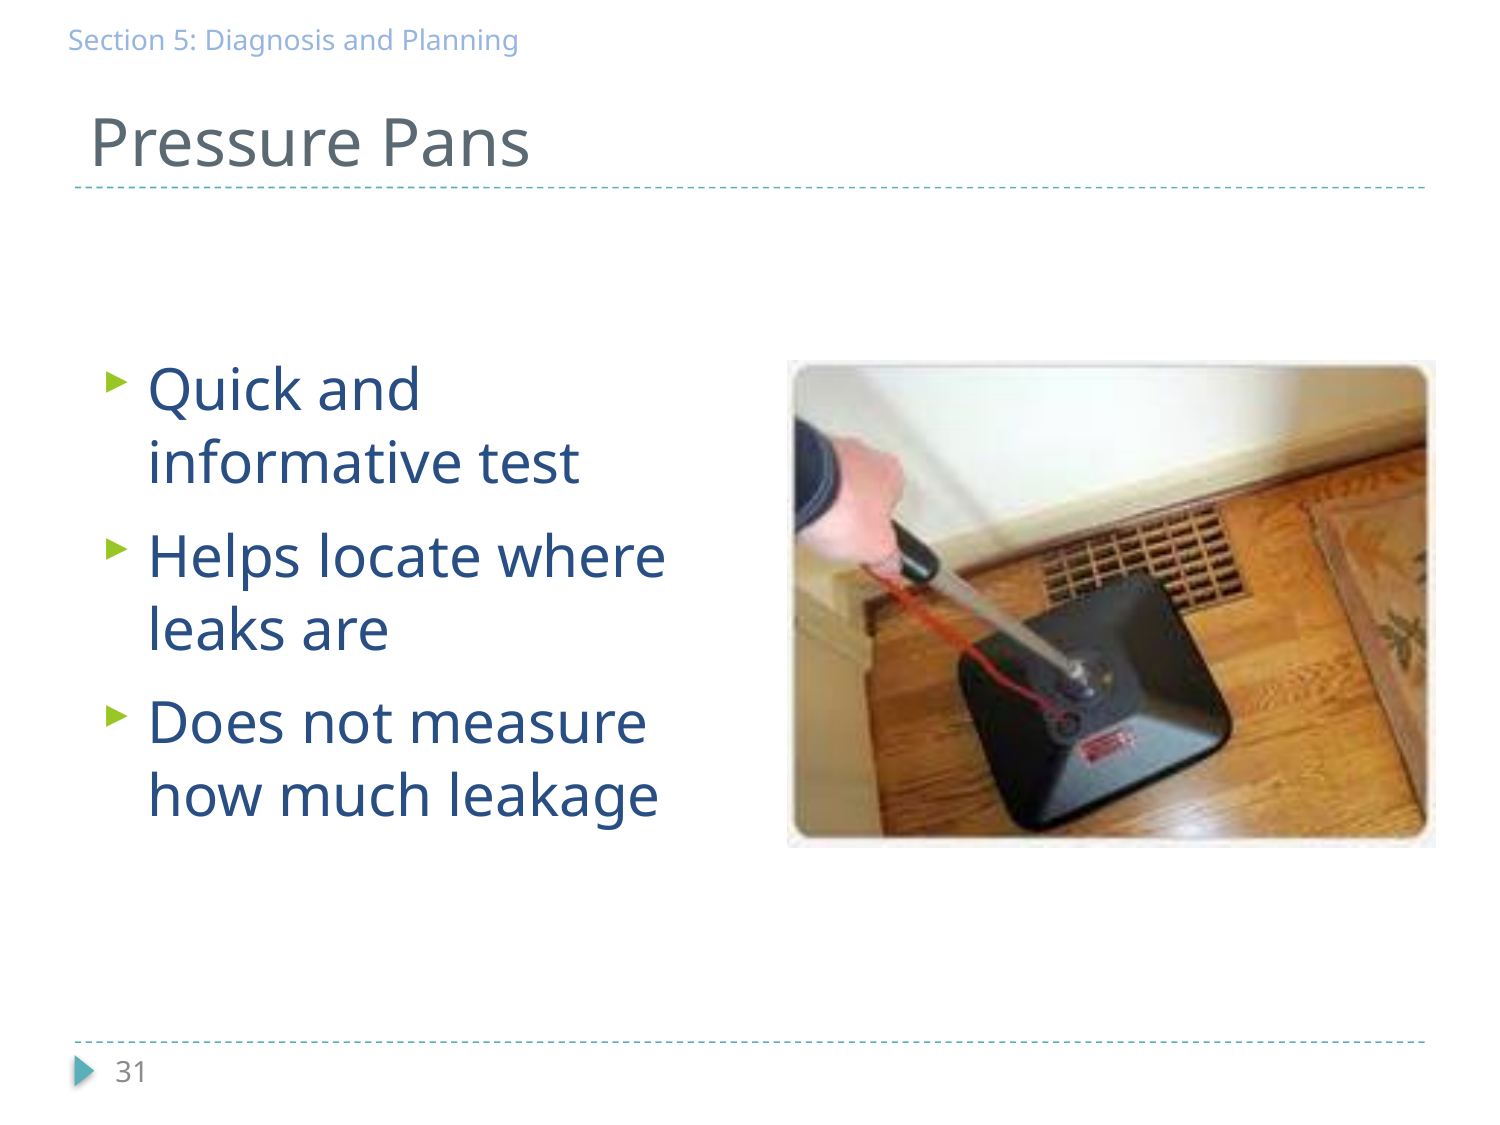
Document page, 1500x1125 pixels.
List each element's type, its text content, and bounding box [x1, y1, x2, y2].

title Pressure Pans [75, 62, 1350, 188]
list Quick and informative test Helps locate where leaks are Does not measure how much leakage [87, 341, 738, 867]
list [787, 360, 1436, 849]
slide_number 153 [100, 1042, 426, 1103]
text_box Section 5: Diagnosis and Planning [50, 11, 538, 67]
